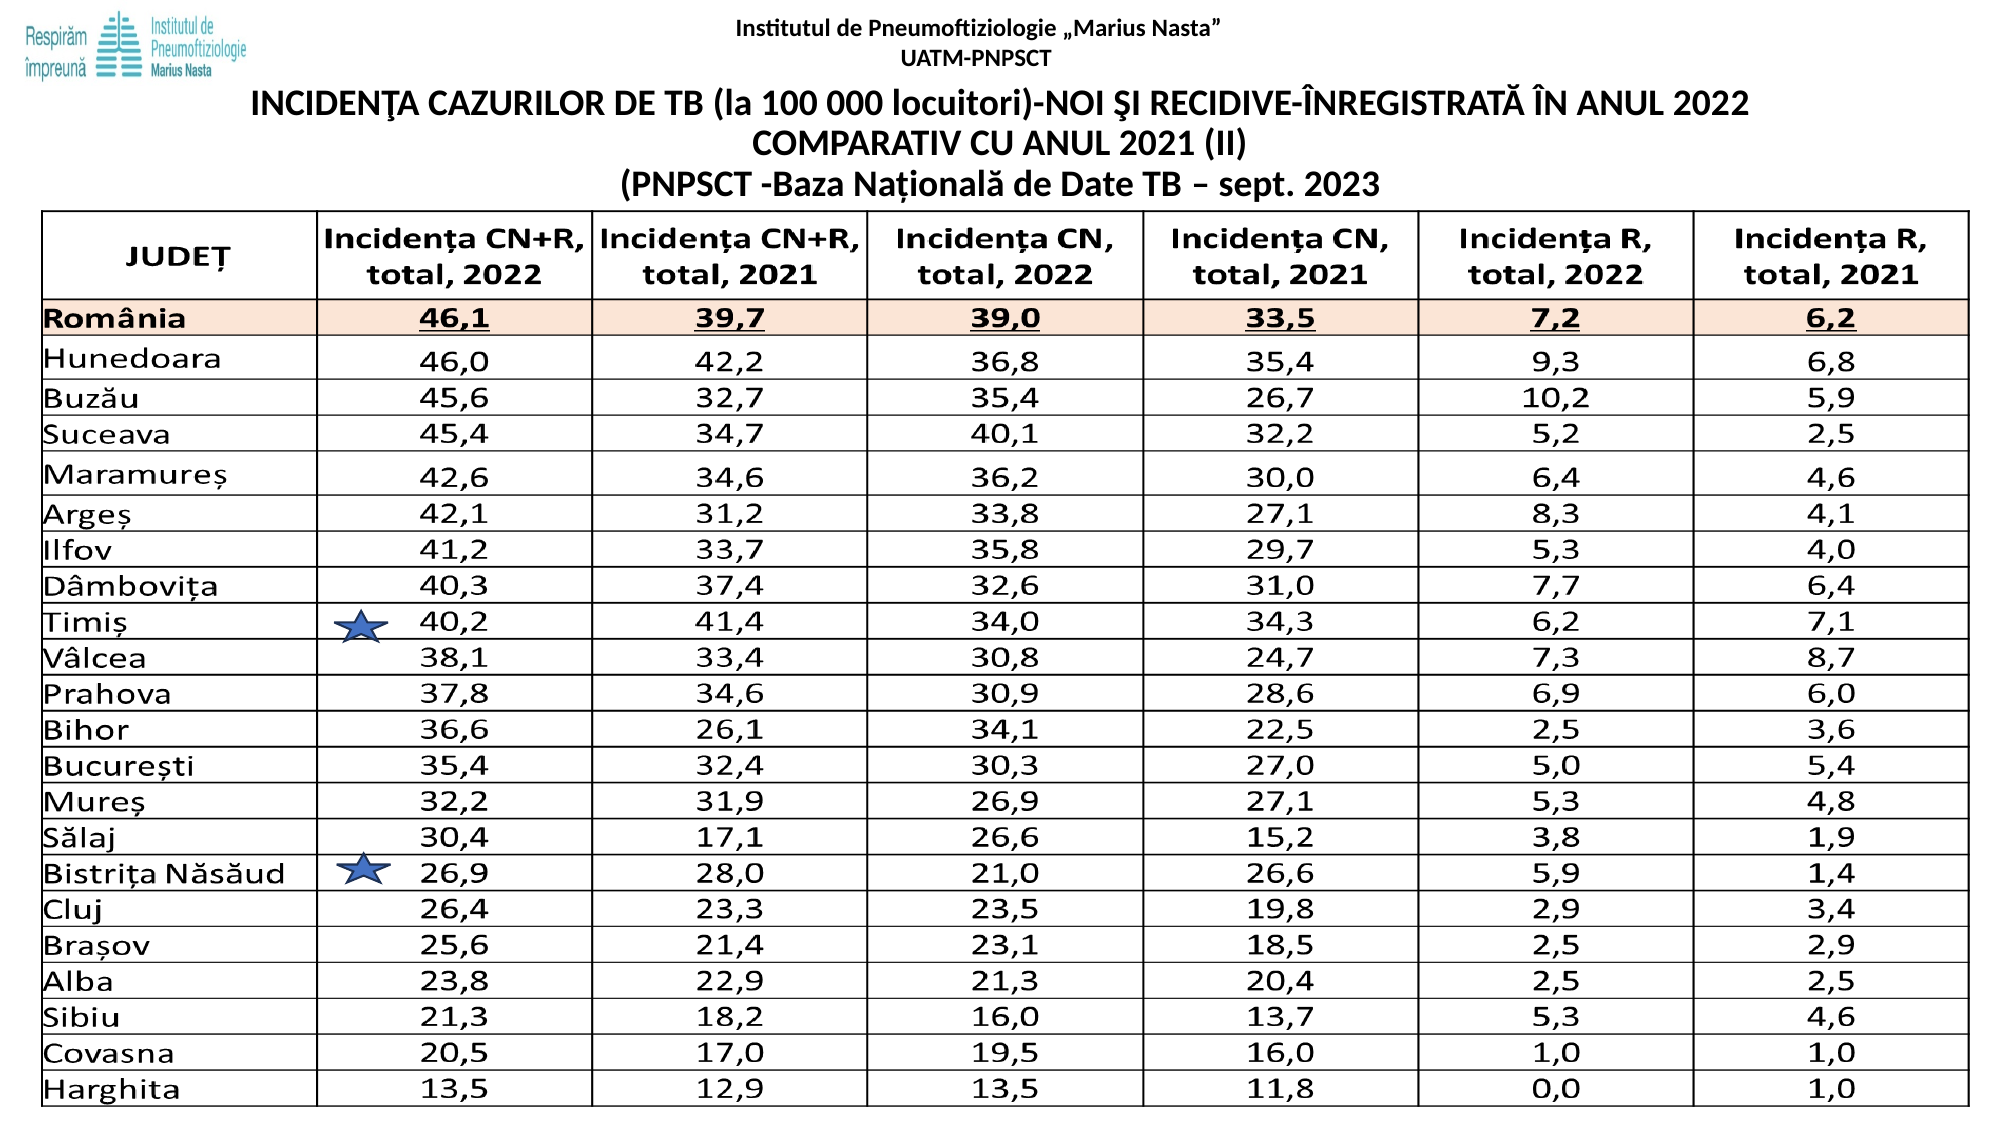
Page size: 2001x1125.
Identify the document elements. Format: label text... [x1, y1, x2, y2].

title INCIDENŢA CAZURILOR DE TB (la 100 000 locuitori)-NOI ŞI RECIDIVE-ÎNREGISTRATĂ ÎN ANUL 2022 COMPARATIV CU ANUL 2021 (II) (PNPSCT -Baza Națională de Date TB – sept. 2023 [137, 59, 1863, 209]
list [40, 209, 1972, 1125]
picture [7, 0, 256, 86]
text_box Institutul de Pneumoftiziologie „Marius Nasta” UATM-PNPSCT [479, 0, 1480, 59]
